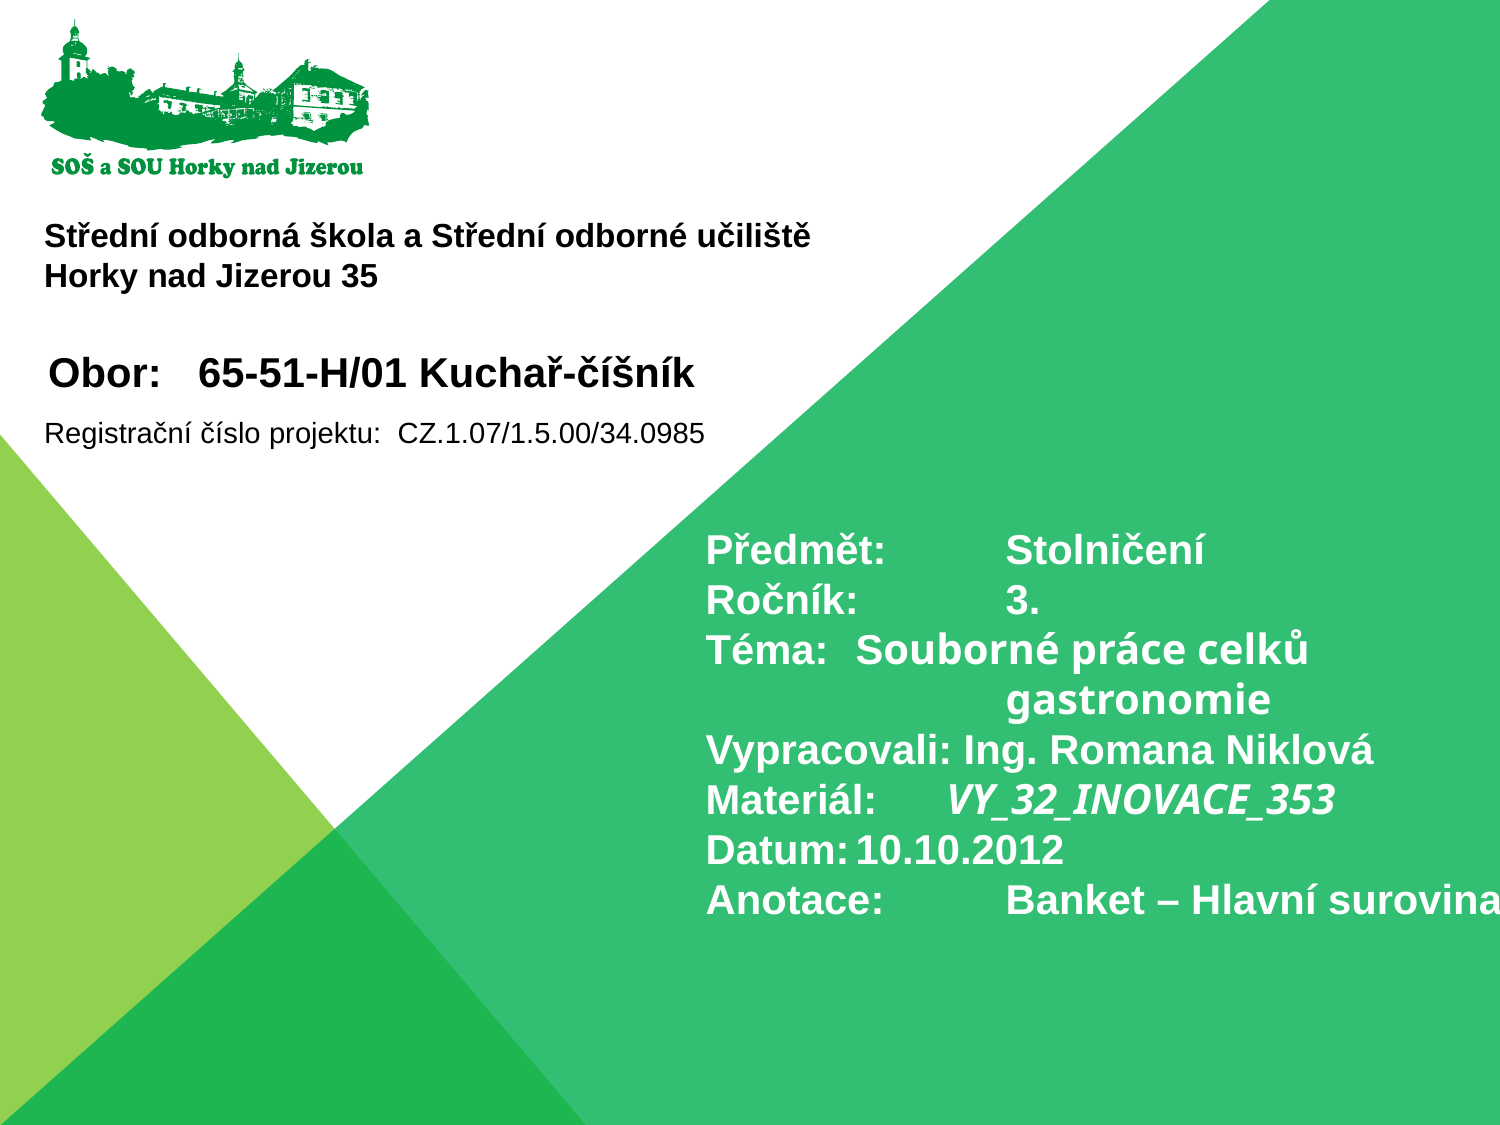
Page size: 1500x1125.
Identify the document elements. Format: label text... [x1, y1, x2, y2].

text_box Předmět: Stolničení Ročník: 3. Téma: Souborné práce celků gastronomie Vypracovali: Ing. Romana Niklová Materiál: VY_32_INOVACE_353 Datum: 10.10.2012 Anotace: Banket – Hlavní surovina [690, 515, 1500, 1125]
text_box Obor: 65-51-H/01 Kuchař-číšník [33, 338, 814, 403]
